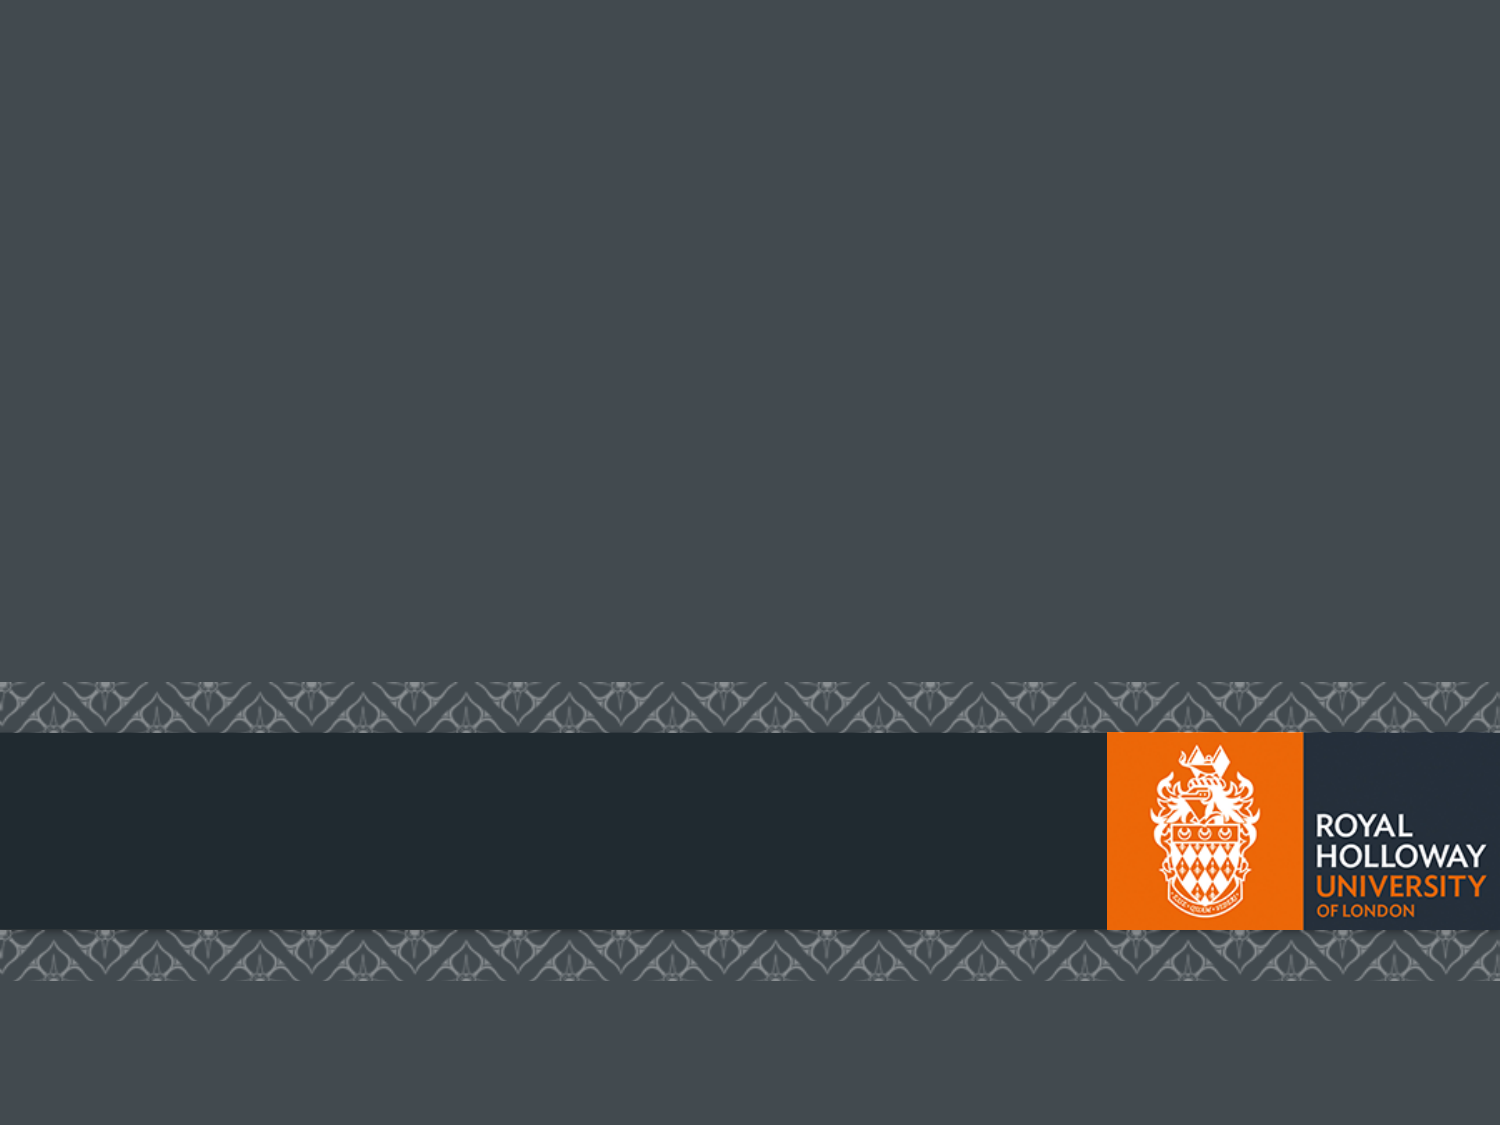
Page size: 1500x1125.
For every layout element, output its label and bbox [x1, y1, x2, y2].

picture [1107, 732, 1500, 930]
